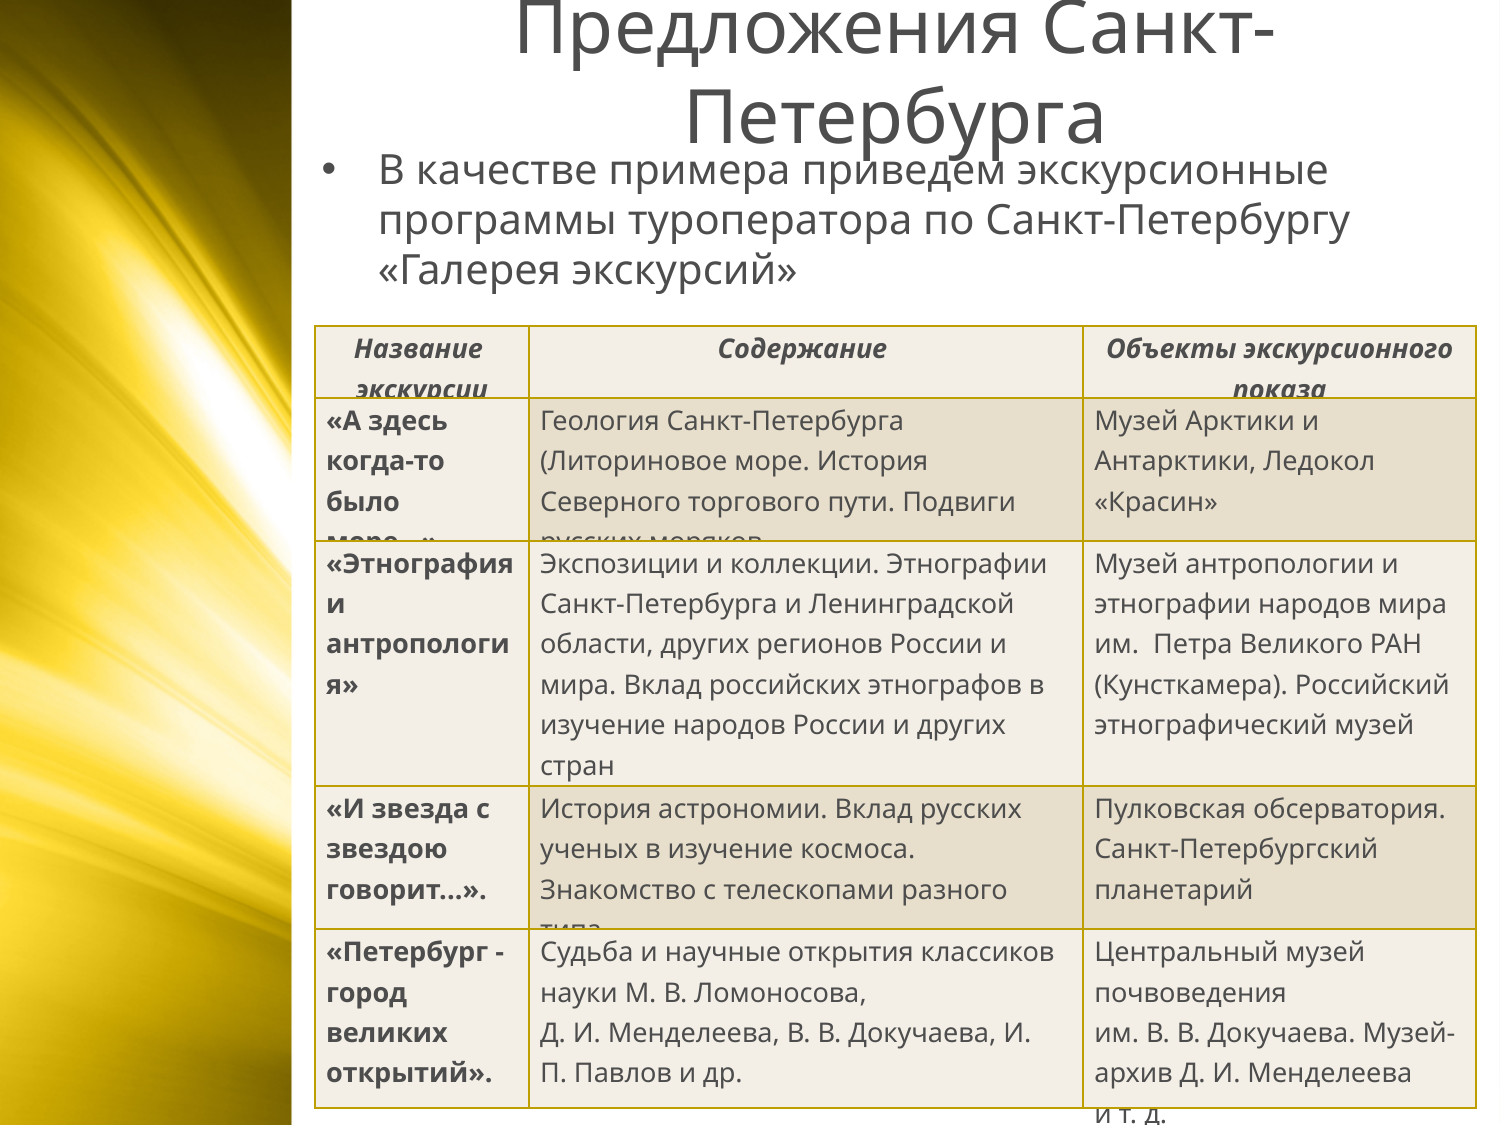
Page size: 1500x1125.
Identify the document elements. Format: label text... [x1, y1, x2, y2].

table_cell «А здесь когда-то было море...». [316, 399, 528, 540]
table_cell «Петербург - город великих открытий». [316, 930, 528, 1107]
picture [0, 0, 1500, 1125]
table_cell Пулковская обсерватория. Санкт-Петербургский планетарий [1084, 787, 1475, 928]
table_cell История астрономии. Вклад русских ученых в изучение космоса. Знакомство с телескопами разного типа [530, 787, 1082, 928]
table_cell Геология Санкт-Петербурга (Литориновое море. История Северного торгового пути. Подвиги русских моряков [530, 399, 1082, 540]
table_header Объекты экскурсионного показа [1084, 327, 1475, 397]
table_cell Центральный музей почвоведения им. В. В. Докучаева. Музей-архив Д. И. Менделеева и т. д. [1084, 930, 1475, 1107]
table_header Содержание [530, 327, 1082, 397]
table_cell «Этнография и антропология» [316, 542, 528, 785]
table_cell Экспозиции и коллекции. Этнографии Санкт-Петербурга и Ленинградской области, других регионов России и мира. Вклад российских этнографов в изучение народов России и других стран [530, 542, 1082, 785]
table_cell Музей Арктики и Антарктики, Ледокол «Красин» [1084, 399, 1475, 540]
table_cell Музей антропологии и этнографии народов мира им. Петра Великого РАН (Кунсткамера). Российский этнографический музей [1084, 542, 1475, 785]
table_cell «И звезда с звездою говорит...». [316, 787, 528, 928]
table_cell Судьба и научные открытия классиков науки М. В. Ломоносова, Д. И. Менделеева, В. В. Докучаева, И. П. Павлов и др. [530, 930, 1082, 1107]
text_box В качестве примера приведем экскурсионные программы туроператора по Санкт-Петербургу «Галерея экскурсий» [306, 135, 1459, 301]
text_box Предложения Санкт-Петербурга [304, 0, 1486, 138]
table_header Название экскурсии [316, 327, 528, 397]
